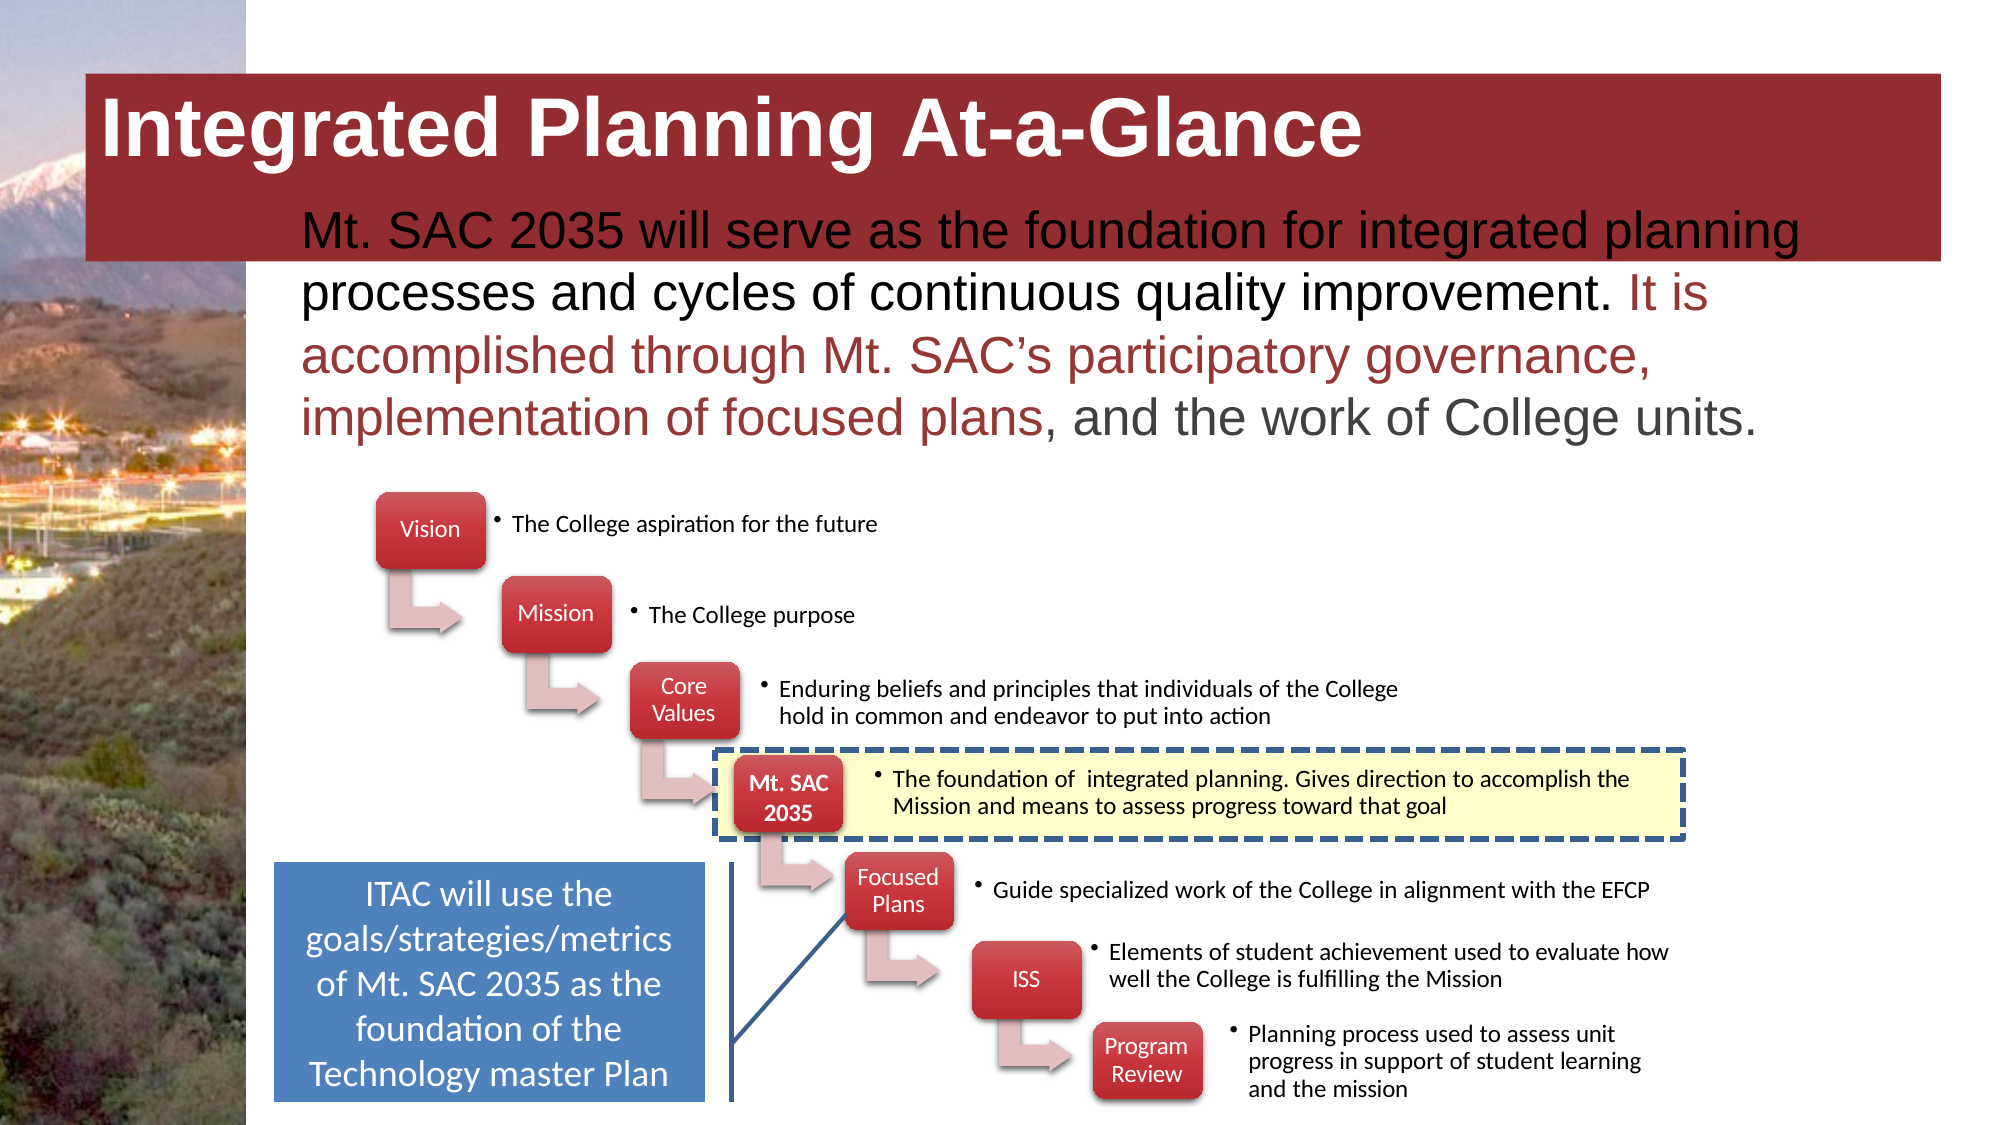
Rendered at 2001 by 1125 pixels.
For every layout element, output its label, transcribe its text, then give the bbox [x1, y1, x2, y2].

text_box ITAC will use the goals/strategies/metrics of Mt. SAC 2035 as the foundation of the Technology master Plan [274, 862, 705, 1102]
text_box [832, 846, 972, 1000]
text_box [492, 569, 622, 728]
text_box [718, 748, 859, 905]
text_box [1079, 1015, 1222, 1117]
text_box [962, 935, 1092, 1085]
text_box Mt. SAC 2035 will serve as the foundation for integrated planning processes and cycles of continuous quality improvement. It is accomplished through Mt. SAC’s participatory governance, implementation of focused plans, and the work of College units. [298, 194, 1906, 447]
text_box Guide specialized work of the College in alignment with the EFCP [977, 871, 1652, 904]
title Integrated Planning At-a-Glance [85, 73, 1941, 262]
text_box Planning process used to assess unit progress in support of student learning and the mission [1227, 1014, 1646, 1103]
text_box ITAC will use the goals/strategies/metrics of Mt. SAC 2035 as the foundation of the Technology master Plan [729, 913, 827, 1102]
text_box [366, 485, 1687, 843]
picture [0, 0, 246, 1125]
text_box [620, 655, 750, 818]
text_box Elements of student achievement used to evaluate how well the College is fulfilling the Mission [1088, 932, 1675, 993]
